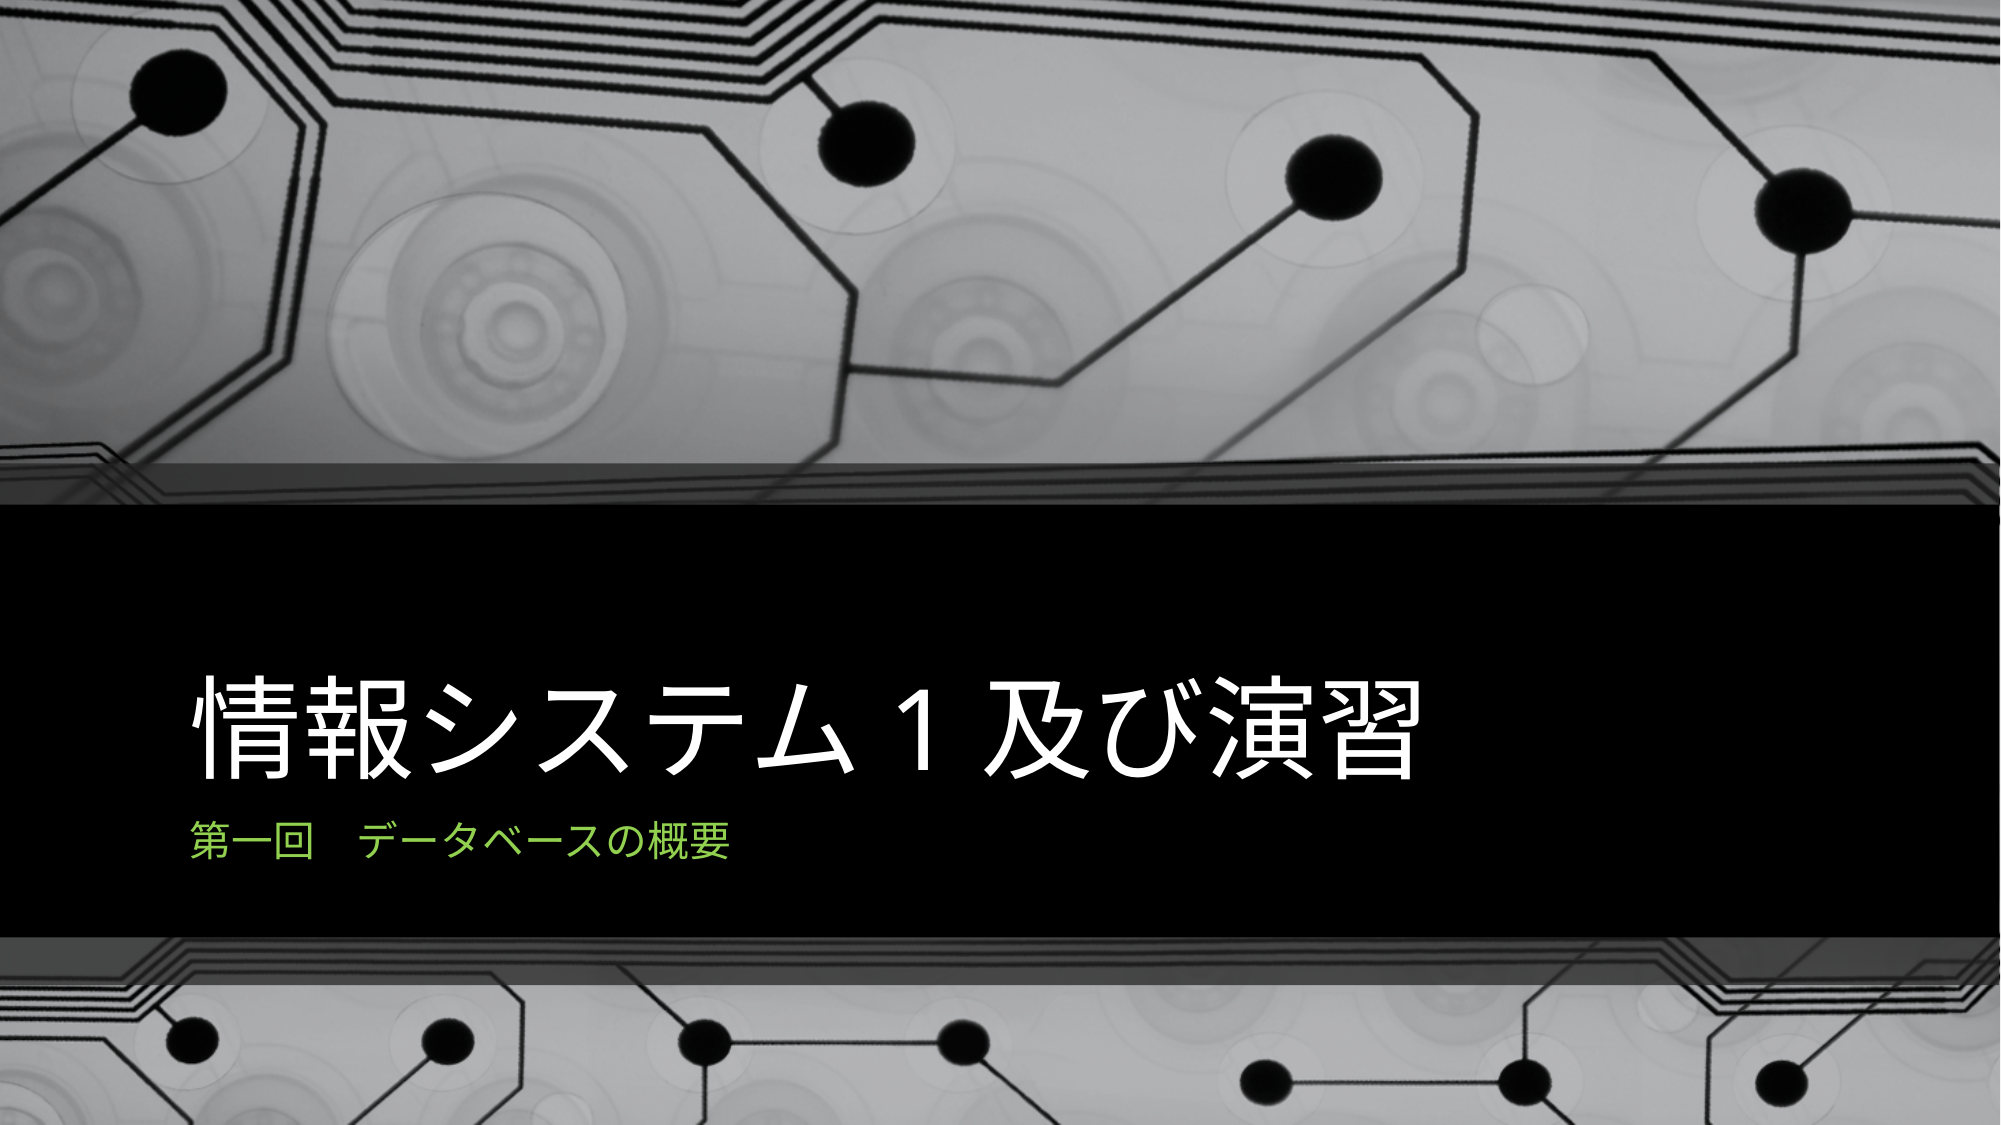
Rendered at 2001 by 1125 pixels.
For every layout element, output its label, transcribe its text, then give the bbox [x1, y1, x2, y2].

subtitle 第一回 データベースの概要 [174, 812, 1825, 925]
picture [0, 0, 2001, 1125]
title 情報システム1及び演習 [174, 519, 1825, 800]
